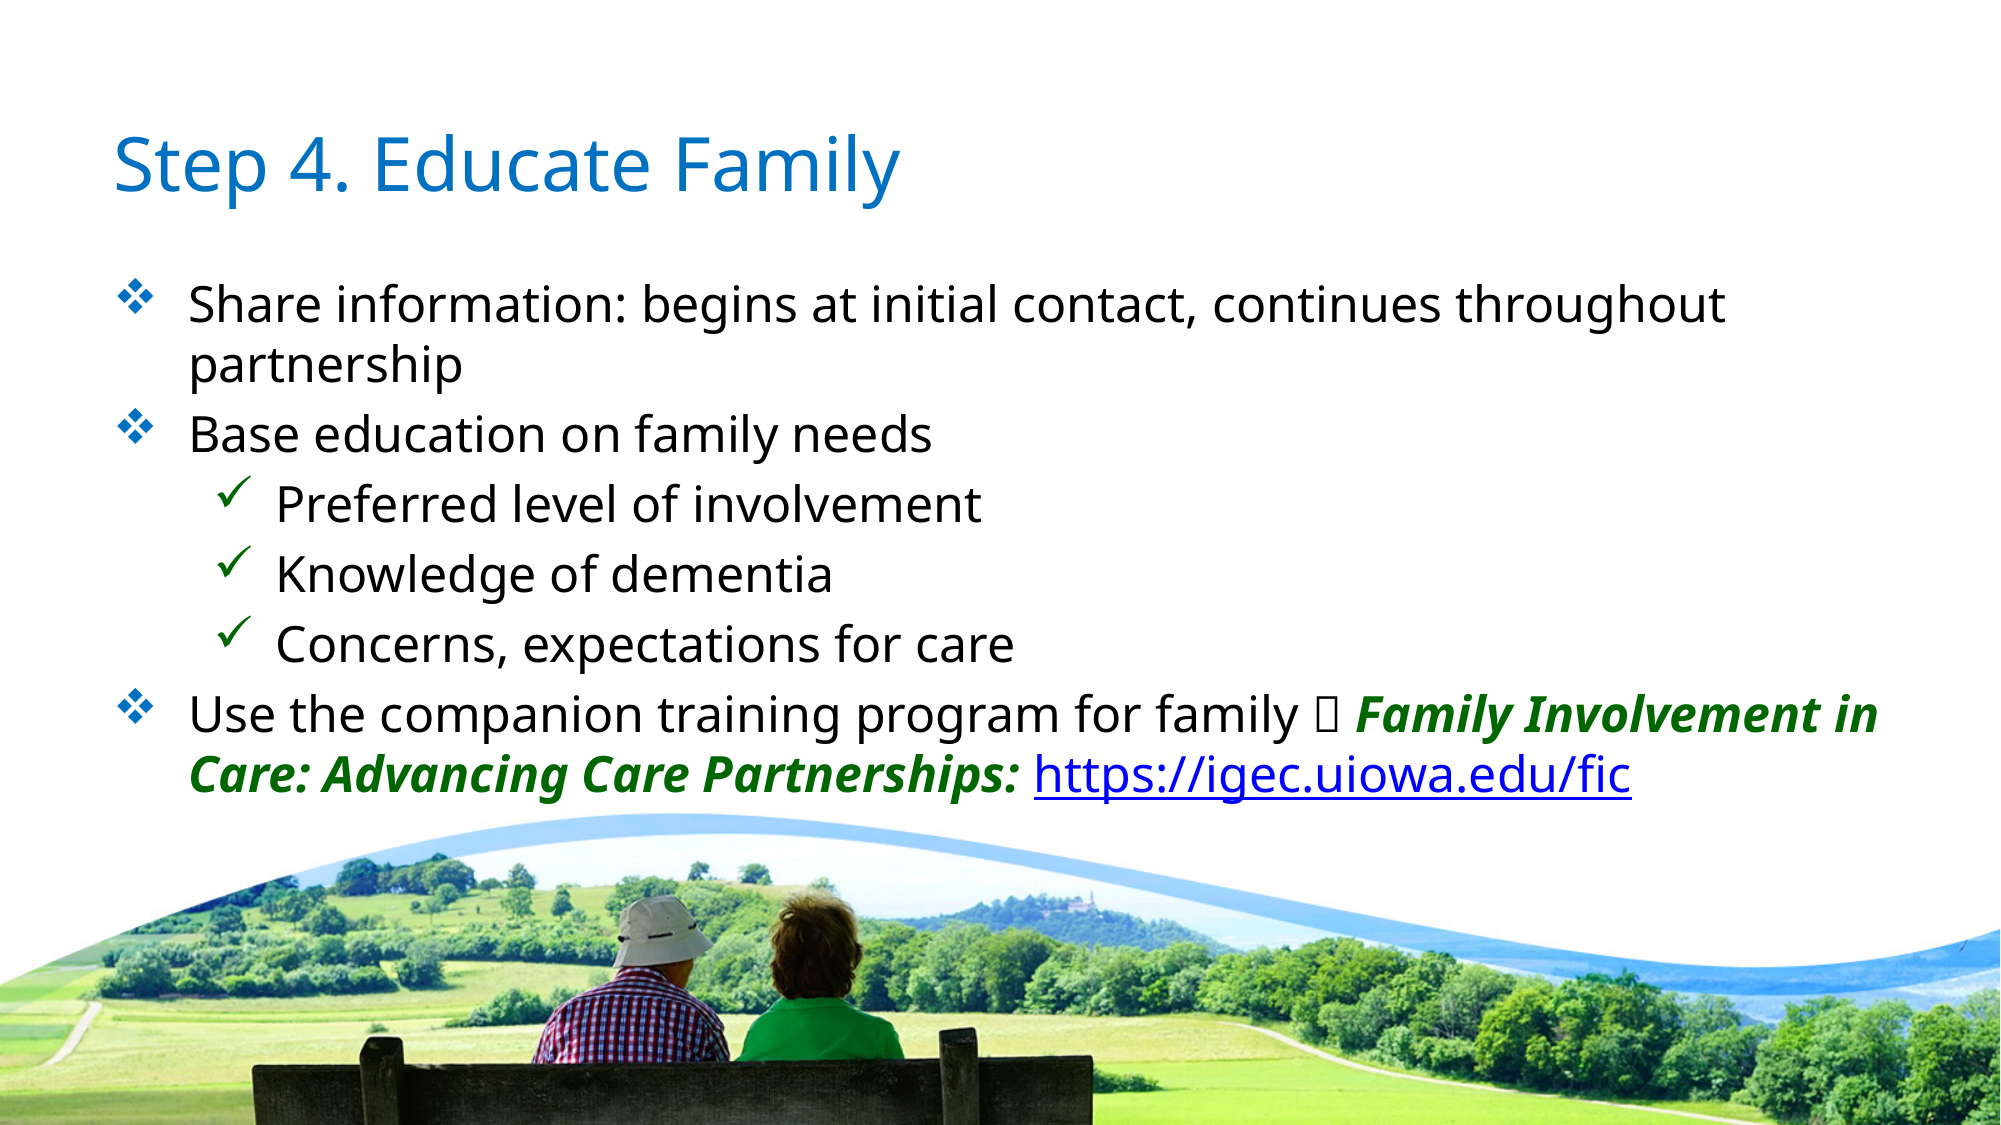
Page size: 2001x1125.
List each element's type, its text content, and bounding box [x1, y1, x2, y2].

title Step 4. Educate Family [98, 94, 1902, 229]
picture [0, 0, 2001, 1125]
list Share information: begins at initial contact, continues throughout partnership Base education on family needs Preferred level of involvement Knowledge of dementia Concerns, expectations for care Use the companion training program for family  Family Involvement in Care: Advancing Care Partnerships: https://igec.uiowa.edu/fic [98, 265, 1902, 1101]
